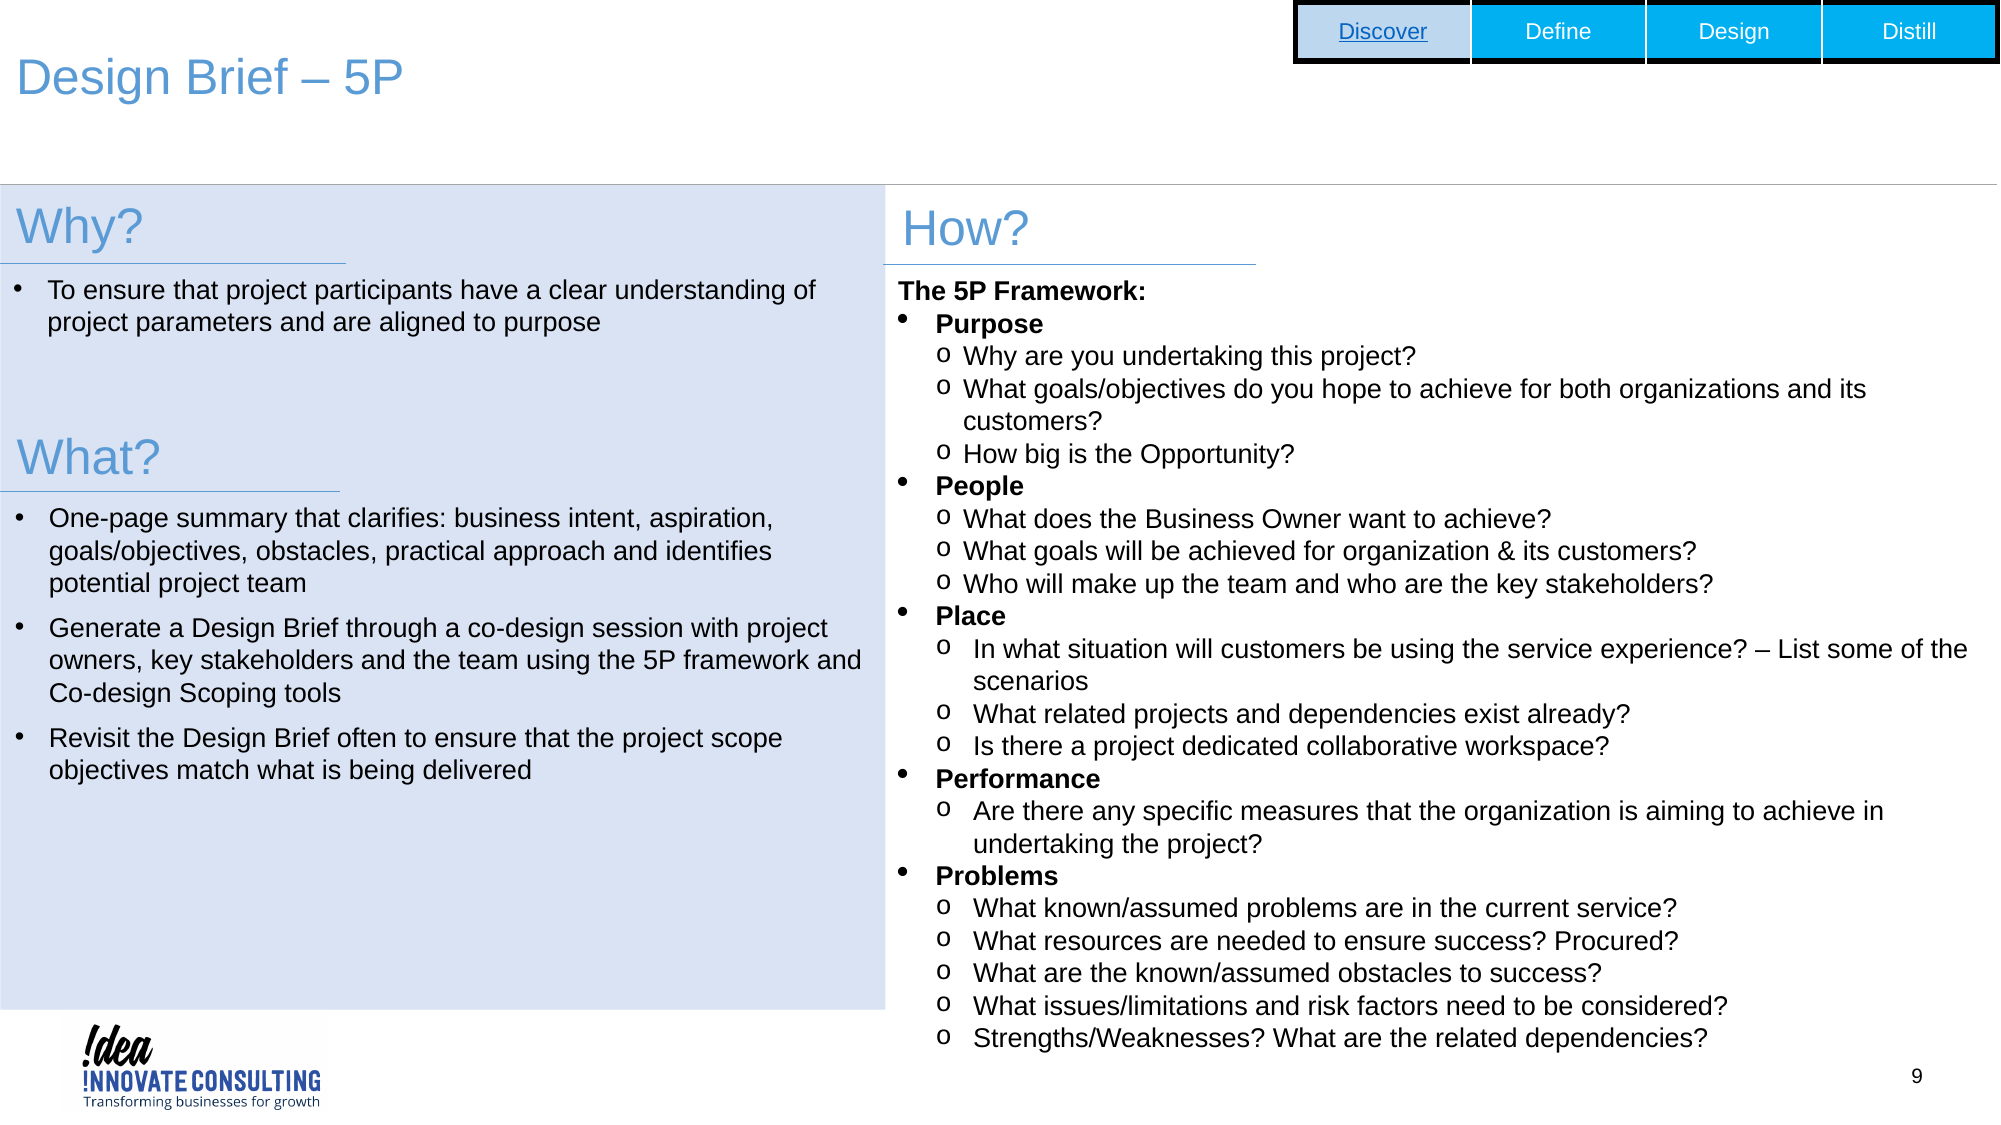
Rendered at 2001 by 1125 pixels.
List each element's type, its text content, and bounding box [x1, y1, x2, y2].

table_header Design [1647, 5, 1821, 58]
text_box Why? [1, 186, 159, 261]
text_box What? [1, 417, 177, 491]
text_box The 5P Framework: Purpose Why are you undertaking this project? What goals/objectives do you hope to achieve for both organizations and its customers? How big is the Opportunity? People What does the Business Owner want to achieve? What goals will be achieved for organization & its customers? Who will make up the team and who are the key stakeholders? Place In what situation will customers be using the service experience? – List some of the scenarios What related projects and dependencies exist already? Is there a project dedicated collaborative workspace? Performance Are there any specific measures that the organization is aiming to achieve in undertaking the project? Problems What known/assumed problems are in the current service? What resources are needed to ensure success? Procured? What are the known/assumed obstacles to success? What issues/limitations and risk factors need to be considered? Strengths/Weaknesses? What are the related dependencies? [883, 266, 1998, 1061]
table_header Distill [1823, 5, 1995, 58]
text_box One-page summary that clarifies: business intent, aspiration, goals/objectives, obstacles, practical approach and identifies potential project team Generate a Design Brief through a co-design session with project owners, key stakeholders and the team using the 5P framework and Co-design Scoping tools Revisit the Design Brief often to ensure that the project scope objectives match what is being delivered [0, 492, 883, 841]
table_header Discover [1298, 5, 1470, 58]
text_box [0, 841, 883, 1011]
text_box [0, 185, 886, 264]
text_box To ensure that project participants have a clear understanding of project parameters and are aligned to purpose [0, 264, 888, 345]
text_box [0, 345, 883, 492]
table_header Define [1472, 5, 1645, 58]
picture [62, 1012, 328, 1113]
text_box How? [887, 187, 1070, 263]
text_box Design Brief – 5P [1, 37, 1226, 112]
